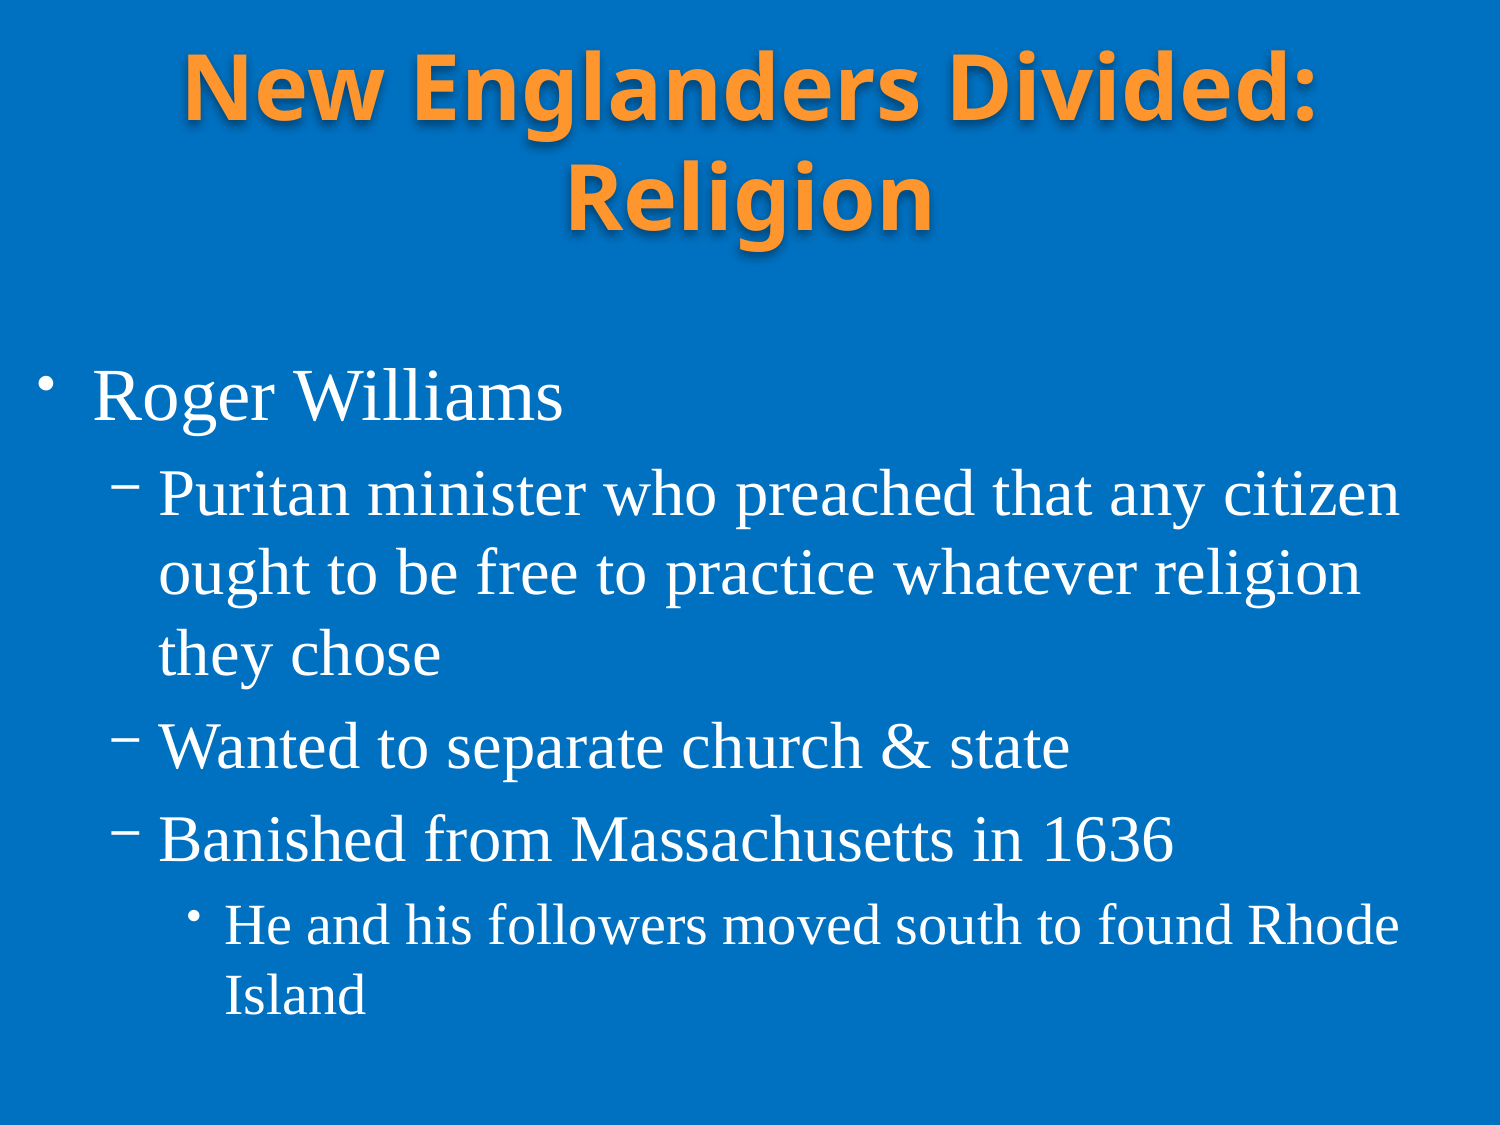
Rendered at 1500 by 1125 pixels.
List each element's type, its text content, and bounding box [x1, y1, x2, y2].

title New Englanders Divided: Religion [74, 44, 1426, 233]
list Roger Williams Puritan minister who preached that any citizen ought to be free to practice whatever religion they chose Wanted to separate church & state Banished from Massachusetts in 1636 He and his followers moved south to found Rhode Island [21, 337, 1472, 1088]
